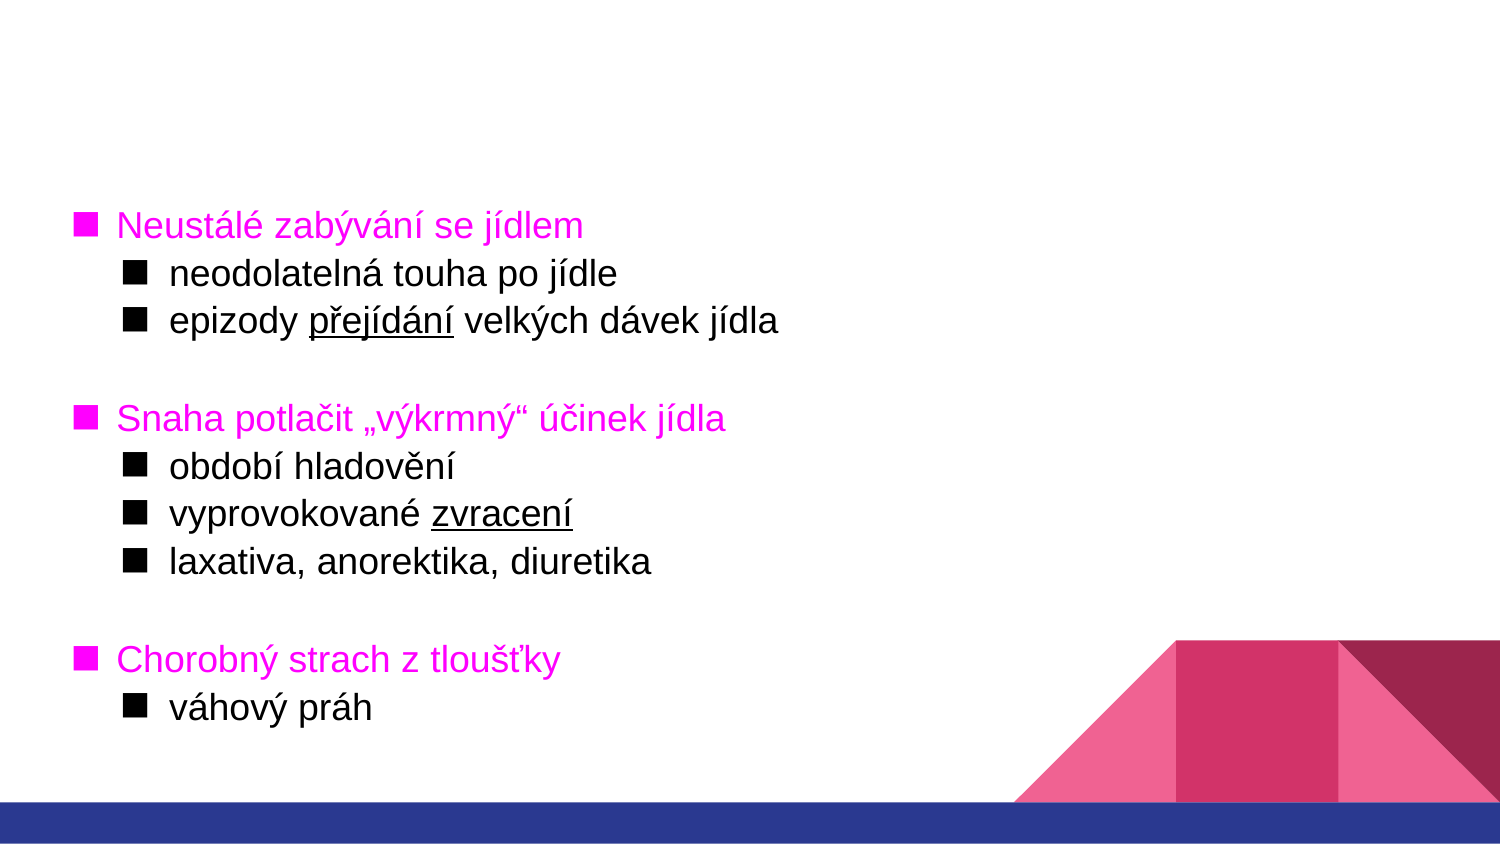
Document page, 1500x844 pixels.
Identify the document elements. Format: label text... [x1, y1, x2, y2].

list Neustálé zabývání se jídlem neodolatelná touha po jídle epizody přejídání velkých dávek jídla Snaha potlačit „výkrmný“ účinek jídla období hladovění vyprovokované zvracení laxativa, anorektika, diuretika Chorobný strach z tloušťky váhový práh [51, 201, 1449, 750]
